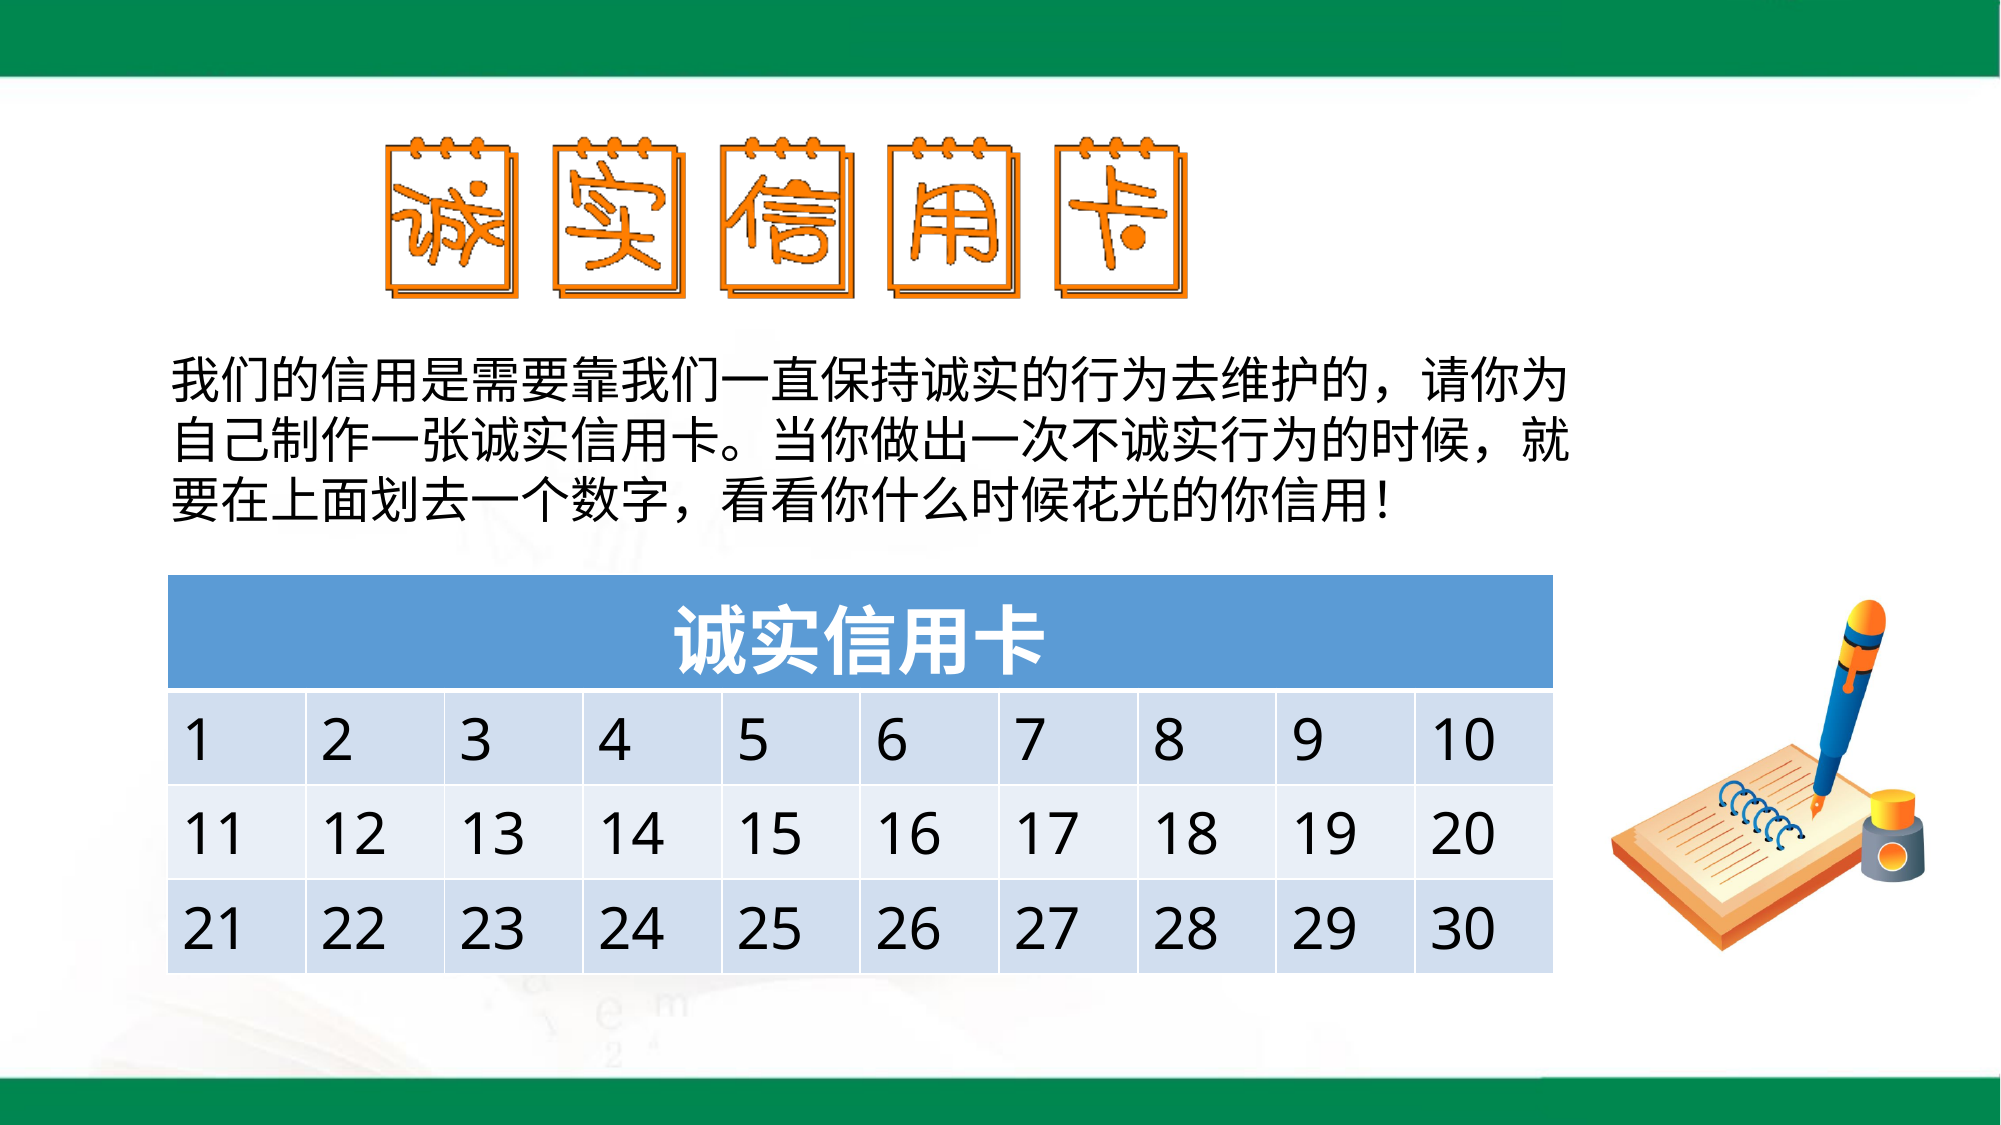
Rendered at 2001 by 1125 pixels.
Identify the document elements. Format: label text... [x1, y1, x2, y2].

table_cell 26 [861, 880, 998, 973]
table_cell 8 [1139, 693, 1275, 784]
table_cell 5 [723, 693, 859, 784]
text_box 我们的信用是需要靠我们一直保持诚实的行为去维护的，请你为自己制作一张诚实信用卡。当你做出一次不诚实行为的时候，就要在上面划去一个数字，看看你什么时候花光的你信用！ [155, 341, 1613, 536]
table_cell 19 [1277, 786, 1414, 878]
picture [0, 0, 2001, 1125]
table_cell 20 [1416, 786, 1553, 878]
table_cell 21 [168, 880, 305, 973]
table_cell 27 [1000, 880, 1137, 973]
table_cell 11 [168, 786, 305, 878]
table_cell 25 [723, 880, 859, 973]
table_cell 14 [584, 786, 721, 878]
table_header 诚实信用卡 [168, 575, 1553, 688]
table_cell 28 [1139, 880, 1275, 973]
table_cell 15 [723, 786, 859, 878]
table_cell 2 [307, 693, 444, 784]
table_cell 7 [1000, 693, 1137, 784]
table_cell 18 [1139, 786, 1275, 878]
table_cell 13 [445, 786, 582, 878]
table_cell 4 [584, 693, 721, 784]
table_cell 30 [1416, 880, 1553, 973]
table_cell 17 [1000, 786, 1137, 878]
table_cell 10 [1416, 693, 1553, 784]
table_cell 12 [307, 786, 444, 878]
table_cell 29 [1277, 880, 1414, 973]
table_cell 1 [168, 693, 305, 784]
table_cell 9 [1277, 693, 1414, 784]
table_cell 6 [861, 693, 998, 784]
table_cell 3 [445, 693, 582, 784]
table_cell 23 [445, 880, 582, 973]
table_cell 22 [307, 880, 444, 973]
table_cell 24 [584, 880, 721, 973]
table_cell 16 [861, 786, 998, 878]
